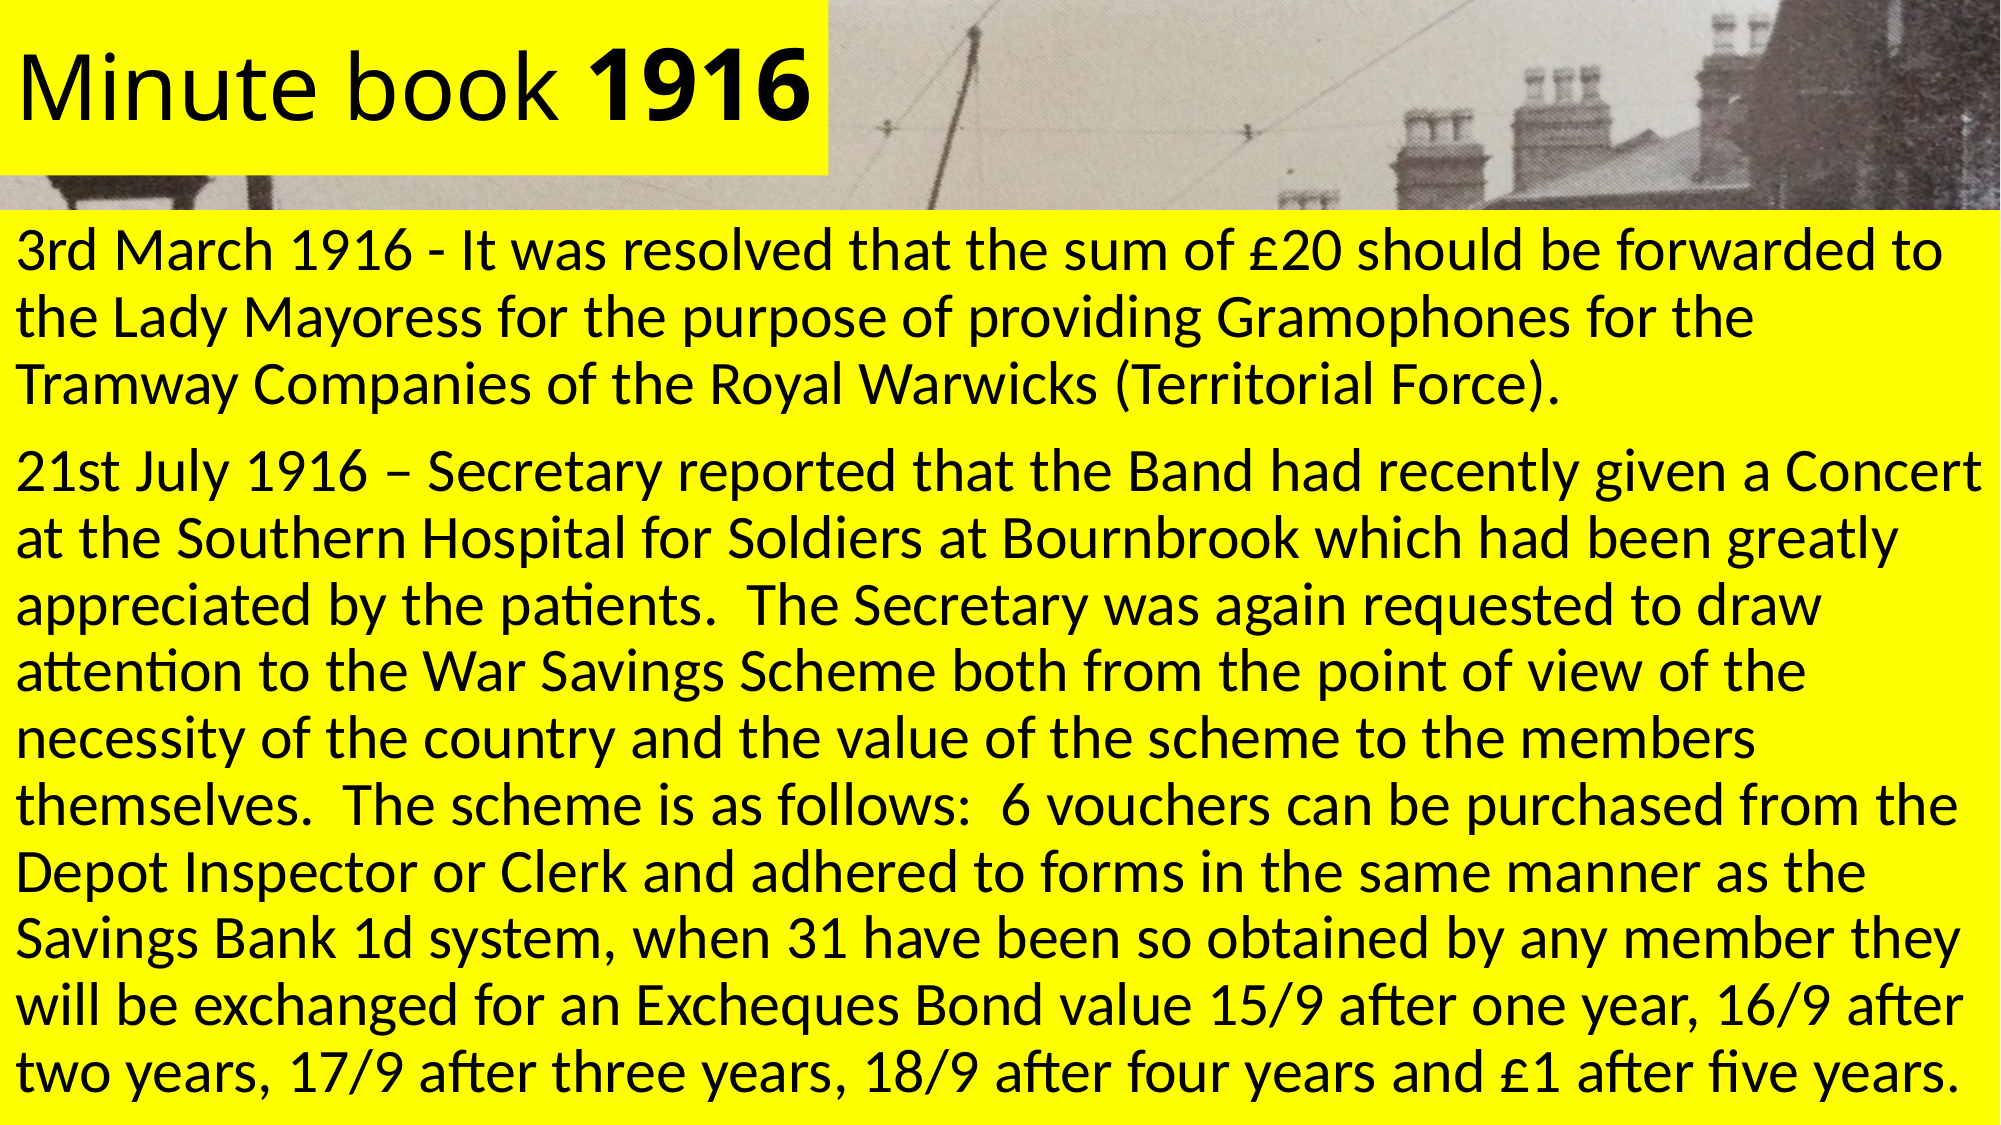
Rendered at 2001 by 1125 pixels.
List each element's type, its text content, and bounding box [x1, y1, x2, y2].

list 3rd March 1916 - It was resolved that the sum of £20 should be forwarded to the Lady Mayoress for the purpose of providing Gramophones for the Tramway Companies of the Royal Warwicks (Territorial Force). 21st July 1916 – Secretary reported that the Band had recently given a Concert at the Southern Hospital for Soldiers at Bournbrook which had been greatly appreciated by the patients. The Secretary was again requested to draw attention to the War Savings Scheme both from the point of view of the necessity of the country and the value of the scheme to the members themselves. The scheme is as follows: 6 vouchers can be purchased from the Depot Inspector or Clerk and adhered to forms in the same manner as the Savings Bank 1d system, when 31 have been so obtained by any member they will be exchanged for an Excheques Bond value 15/9 after one year, 16/9 after two years, 17/9 after three years, 18/9 after four years and £1 after five years. [0, 210, 2000, 1125]
title Minute book 1916 [0, 0, 829, 176]
picture [0, 0, 2001, 1125]
